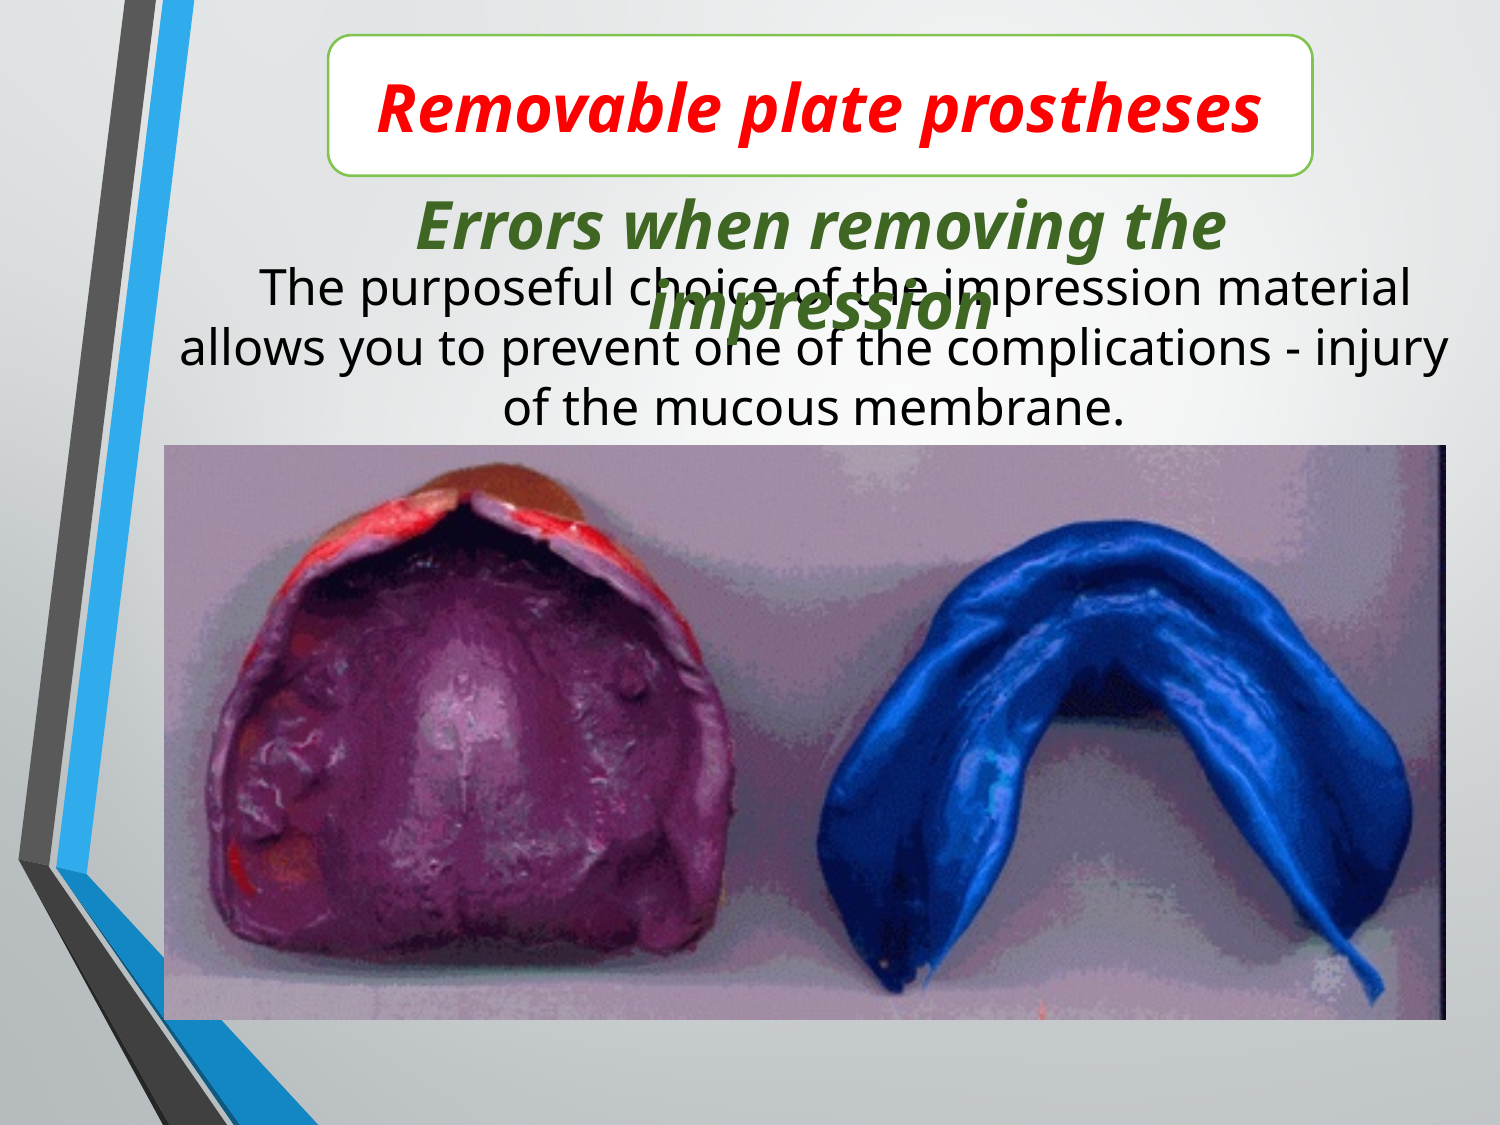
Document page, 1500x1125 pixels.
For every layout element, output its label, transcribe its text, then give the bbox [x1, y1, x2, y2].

text_box Removable plate prostheses [326, 33, 1314, 175]
text_box Errors when removing the impression [285, 175, 1359, 351]
list The purposeful choice of the impression material allows you to prevent one of the complications - injury of the mucous membrane. [164, 269, 1465, 422]
picture [163, 445, 1446, 1020]
